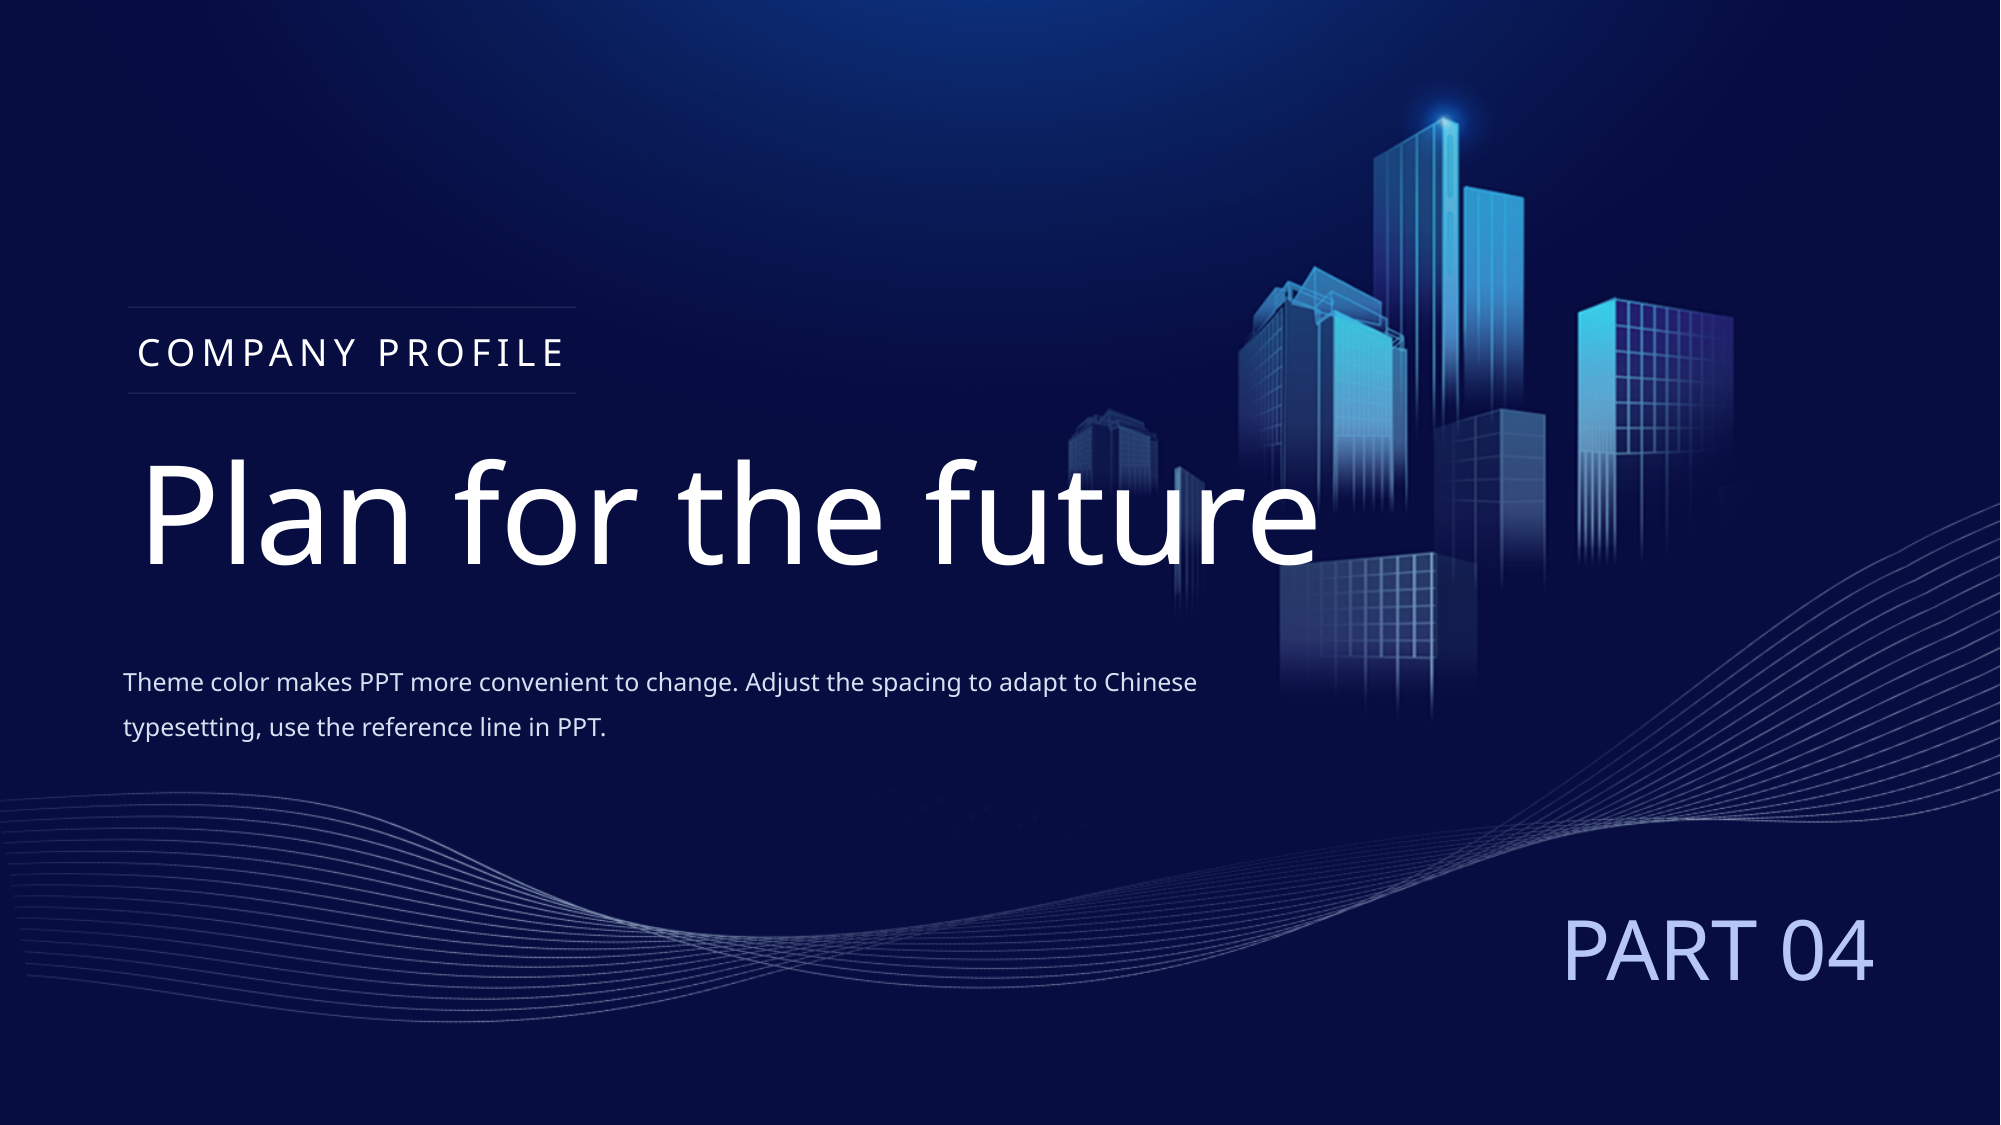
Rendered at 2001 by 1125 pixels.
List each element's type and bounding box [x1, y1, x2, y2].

picture [0, 0, 2000, 1125]
text_box [108, 307, 592, 394]
